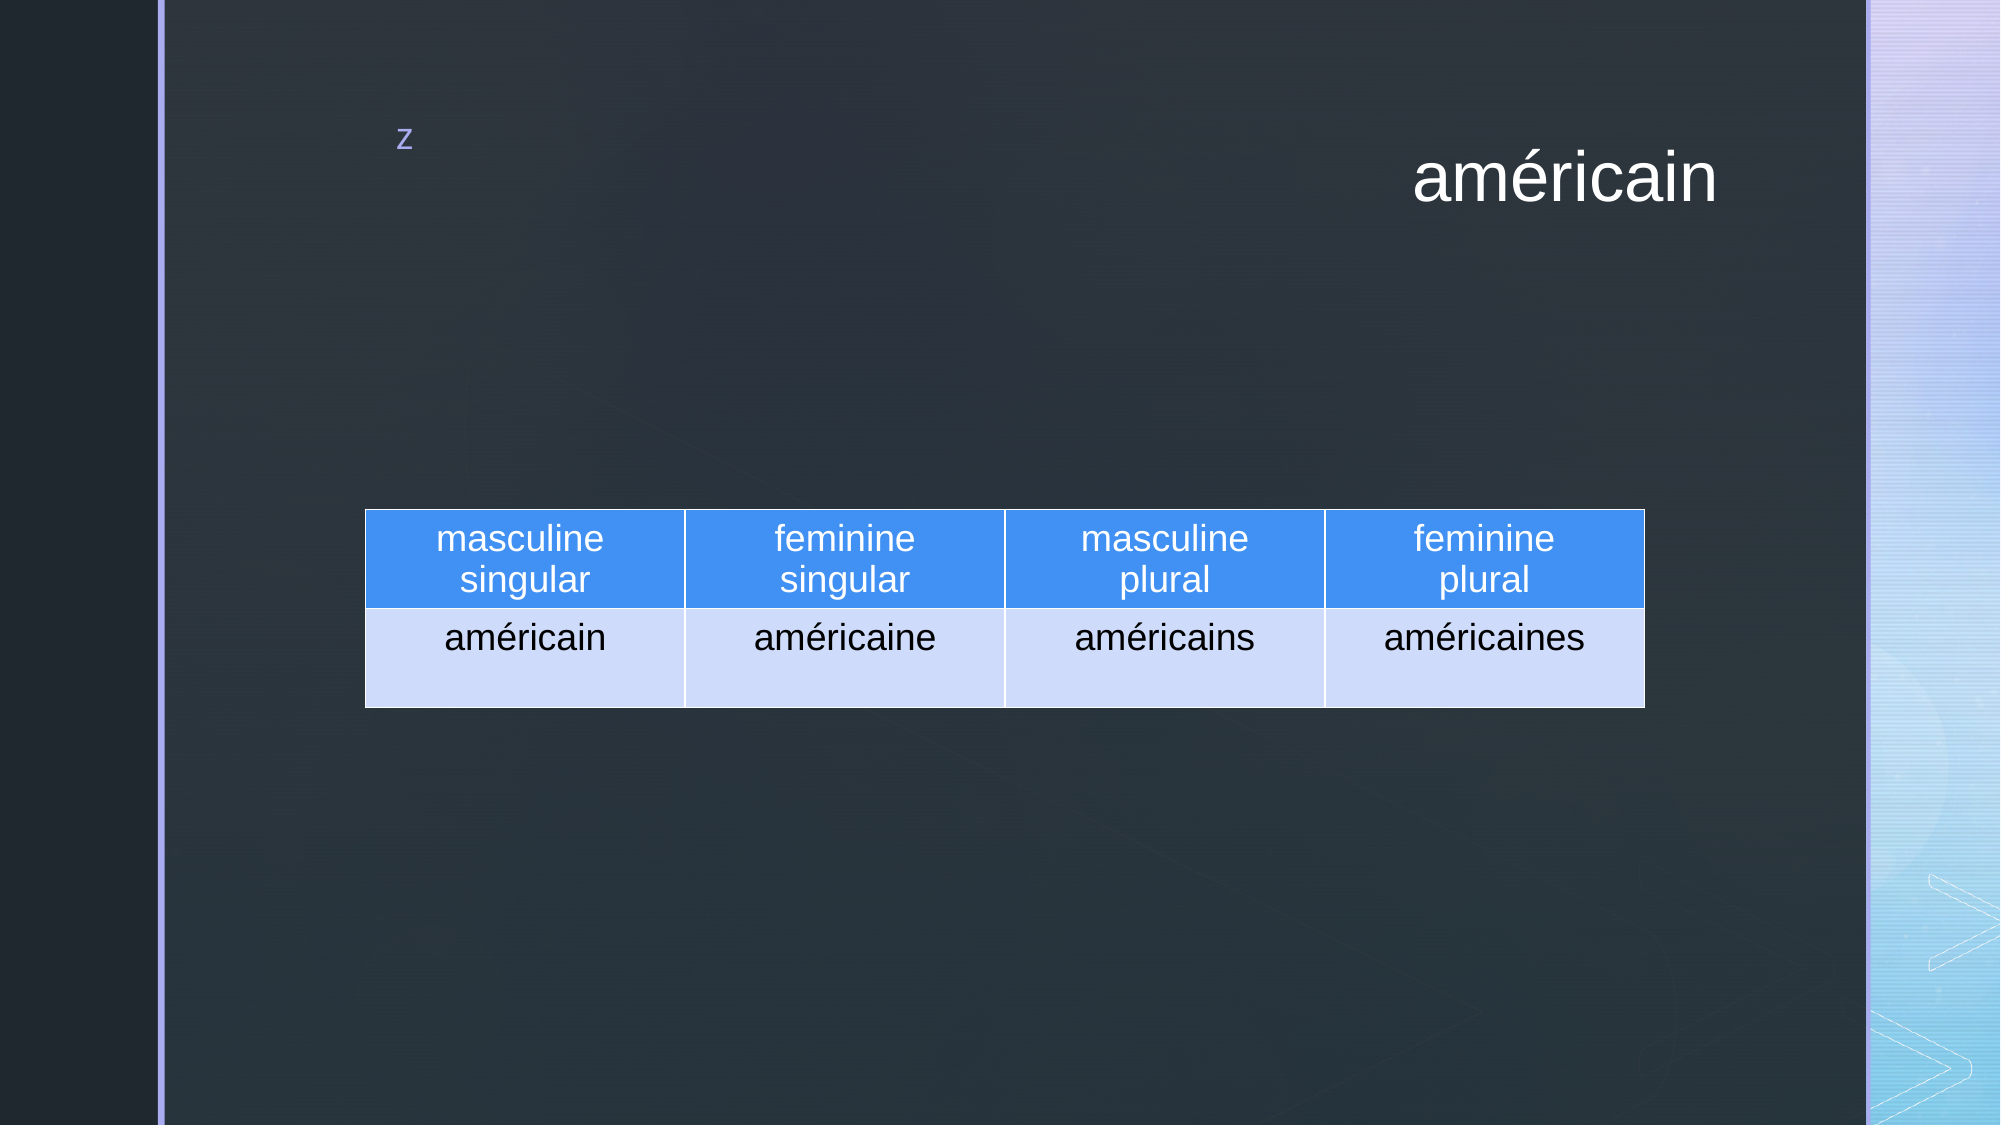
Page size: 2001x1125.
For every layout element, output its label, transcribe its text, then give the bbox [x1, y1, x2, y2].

table_header masculine plural [1006, 510, 1324, 608]
table_cell américain [366, 609, 684, 707]
table_cell américaine [686, 609, 1004, 707]
table_header feminine plural [1326, 510, 1644, 608]
table_header feminine singular [686, 510, 1004, 608]
picture [1871, 0, 2001, 1125]
table_header masculine singular [366, 510, 684, 608]
table_cell américaines [1326, 609, 1644, 707]
title américain [428, 132, 1734, 310]
table_cell américains [1006, 609, 1324, 707]
